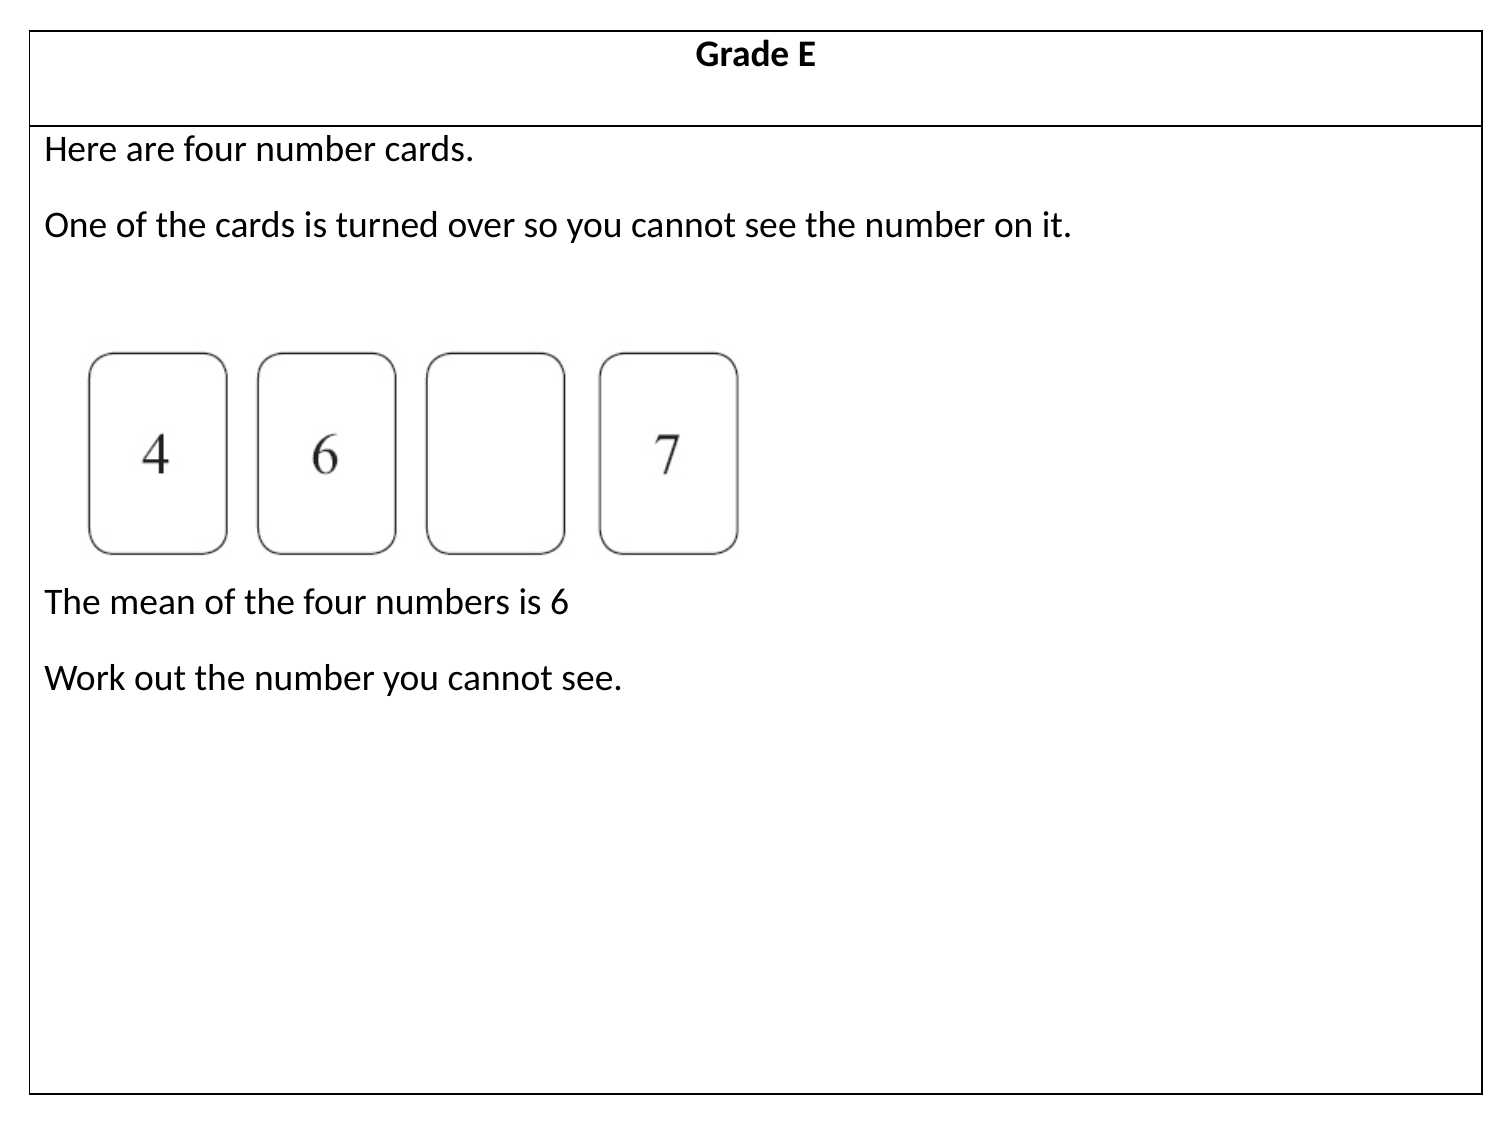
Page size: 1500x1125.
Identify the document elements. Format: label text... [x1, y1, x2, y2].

table_header Grade E [30, 32, 1481, 125]
table_cell Here are four number cards. One of the cards is turned over so you cannot see the number on it. The mean of the four numbers is 6 Work out the number you cannot see. [30, 127, 1481, 1093]
picture [80, 341, 751, 563]
